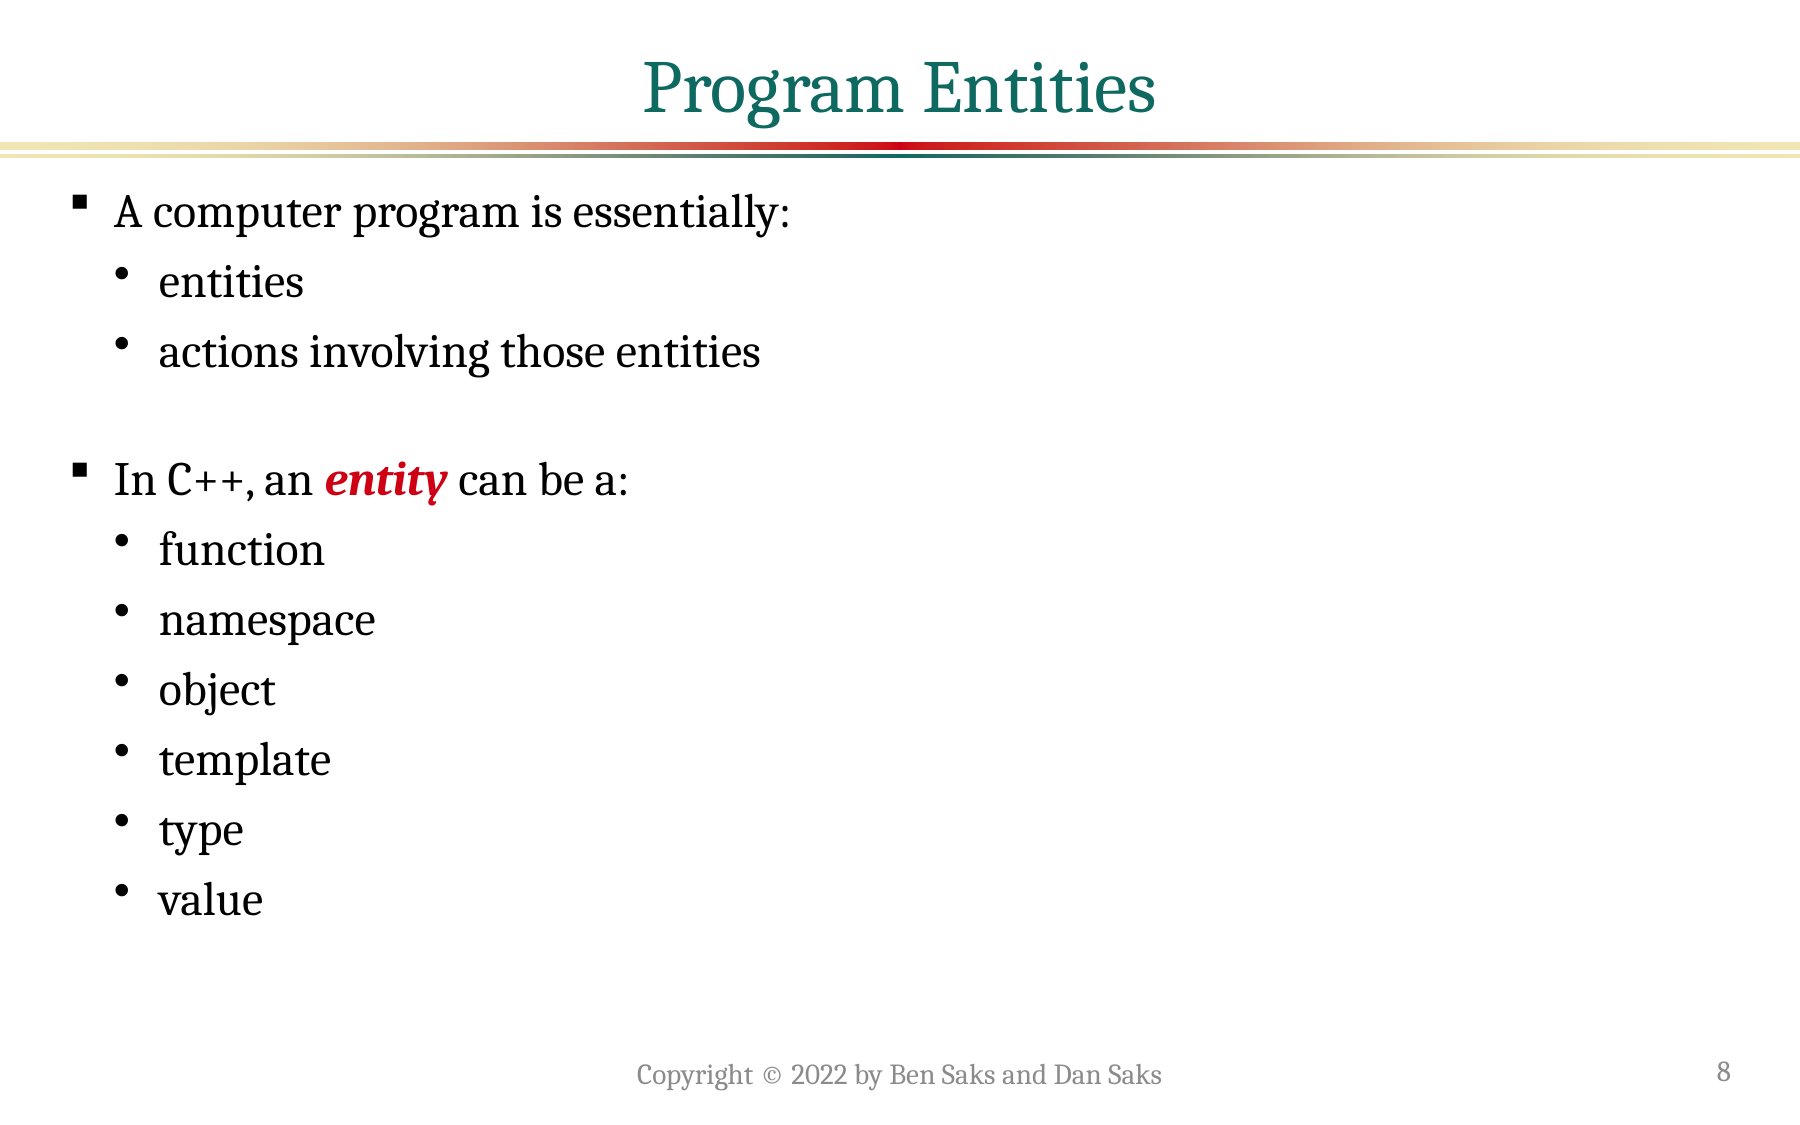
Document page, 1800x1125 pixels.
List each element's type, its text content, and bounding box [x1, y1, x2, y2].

title Program Entities [54, 37, 1746, 128]
picture [0, 142, 1800, 158]
list A computer program is essentially: entities actions involving those entities In C++, an entity can be a: function namespace object template type value [54, 172, 1746, 1043]
footer Copyright © 2022 by Ben Saks and Dan Saks [360, 1042, 1440, 1103]
slide_number 8 [1458, 1042, 1746, 1095]
